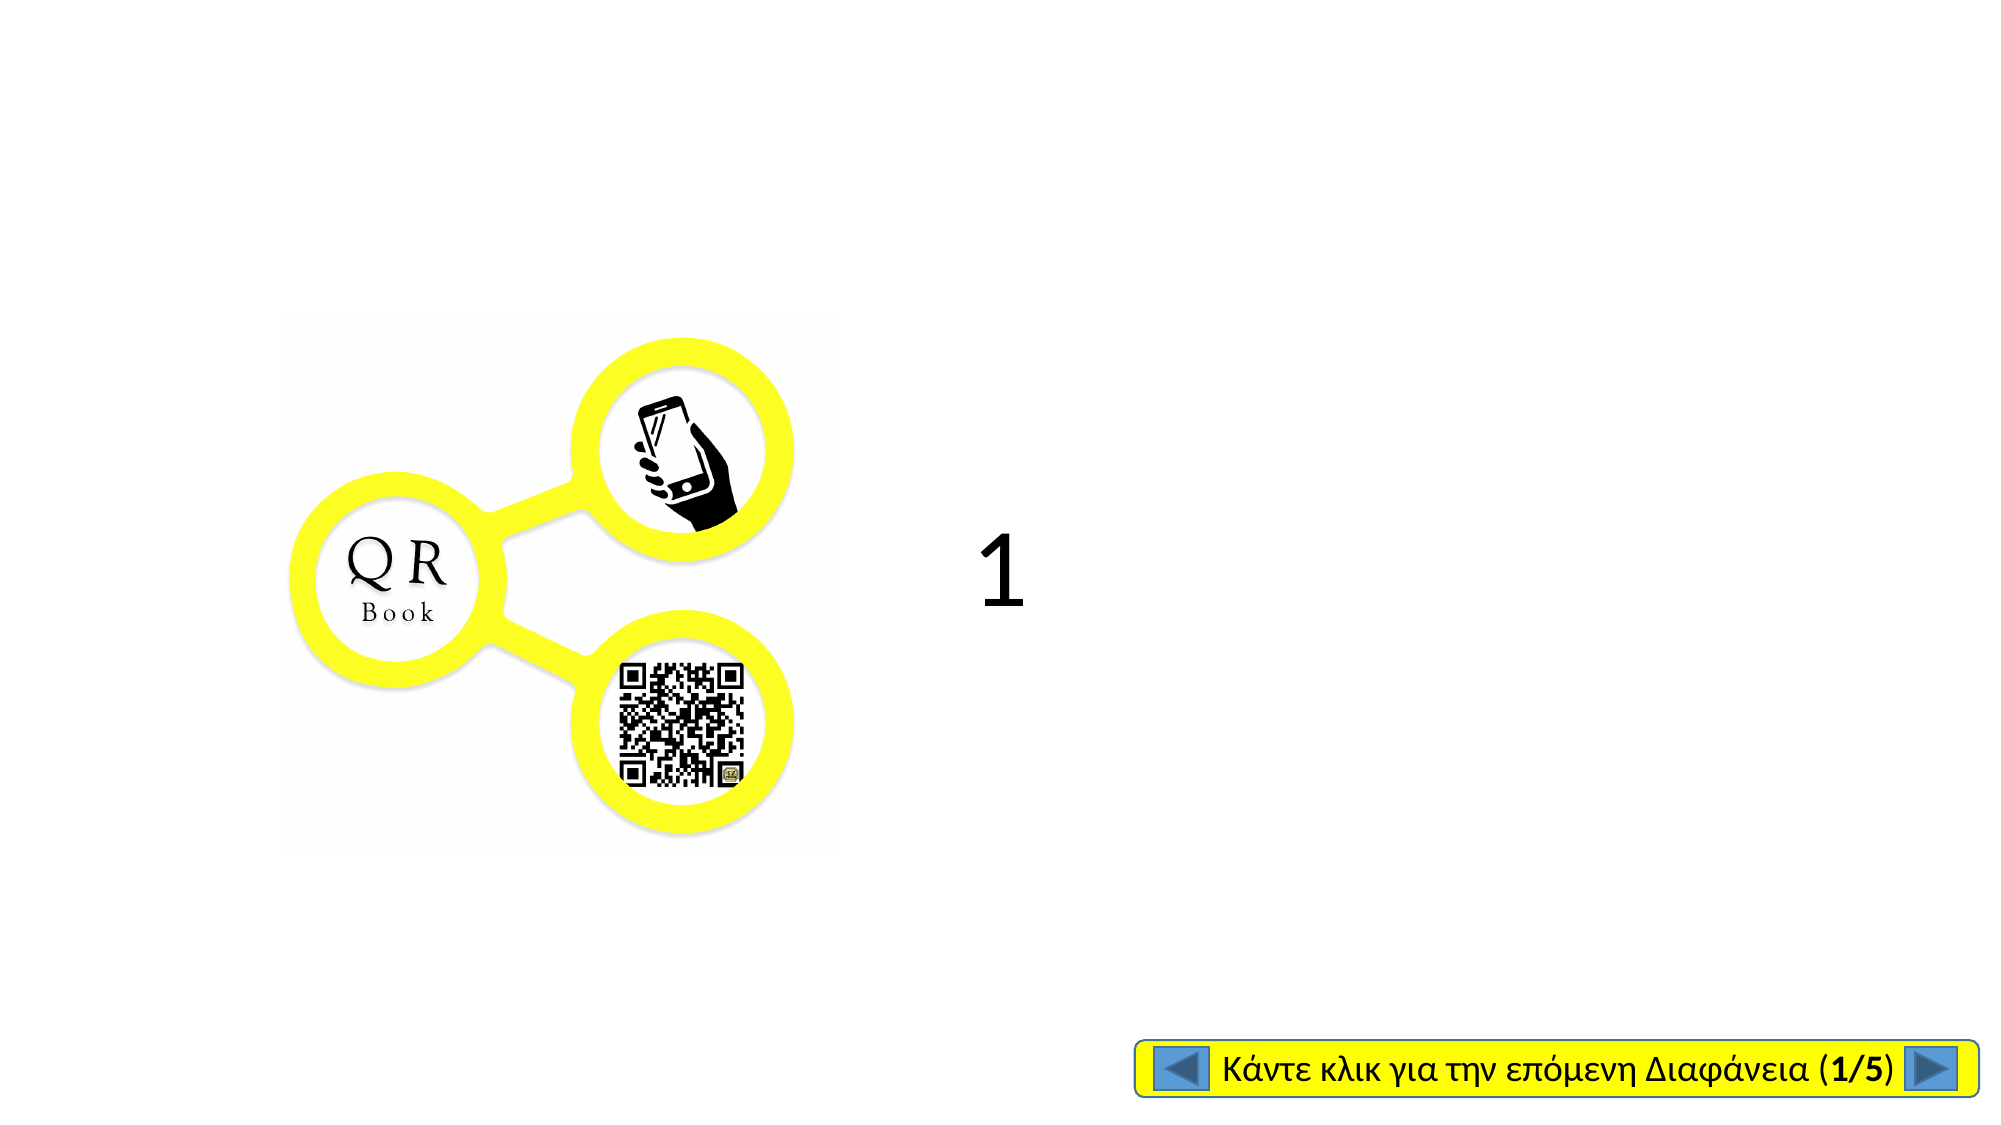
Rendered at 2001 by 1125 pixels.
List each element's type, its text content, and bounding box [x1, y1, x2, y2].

picture [284, 313, 841, 857]
text_box 1 [956, 486, 1044, 637]
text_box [1134, 1036, 1980, 1098]
